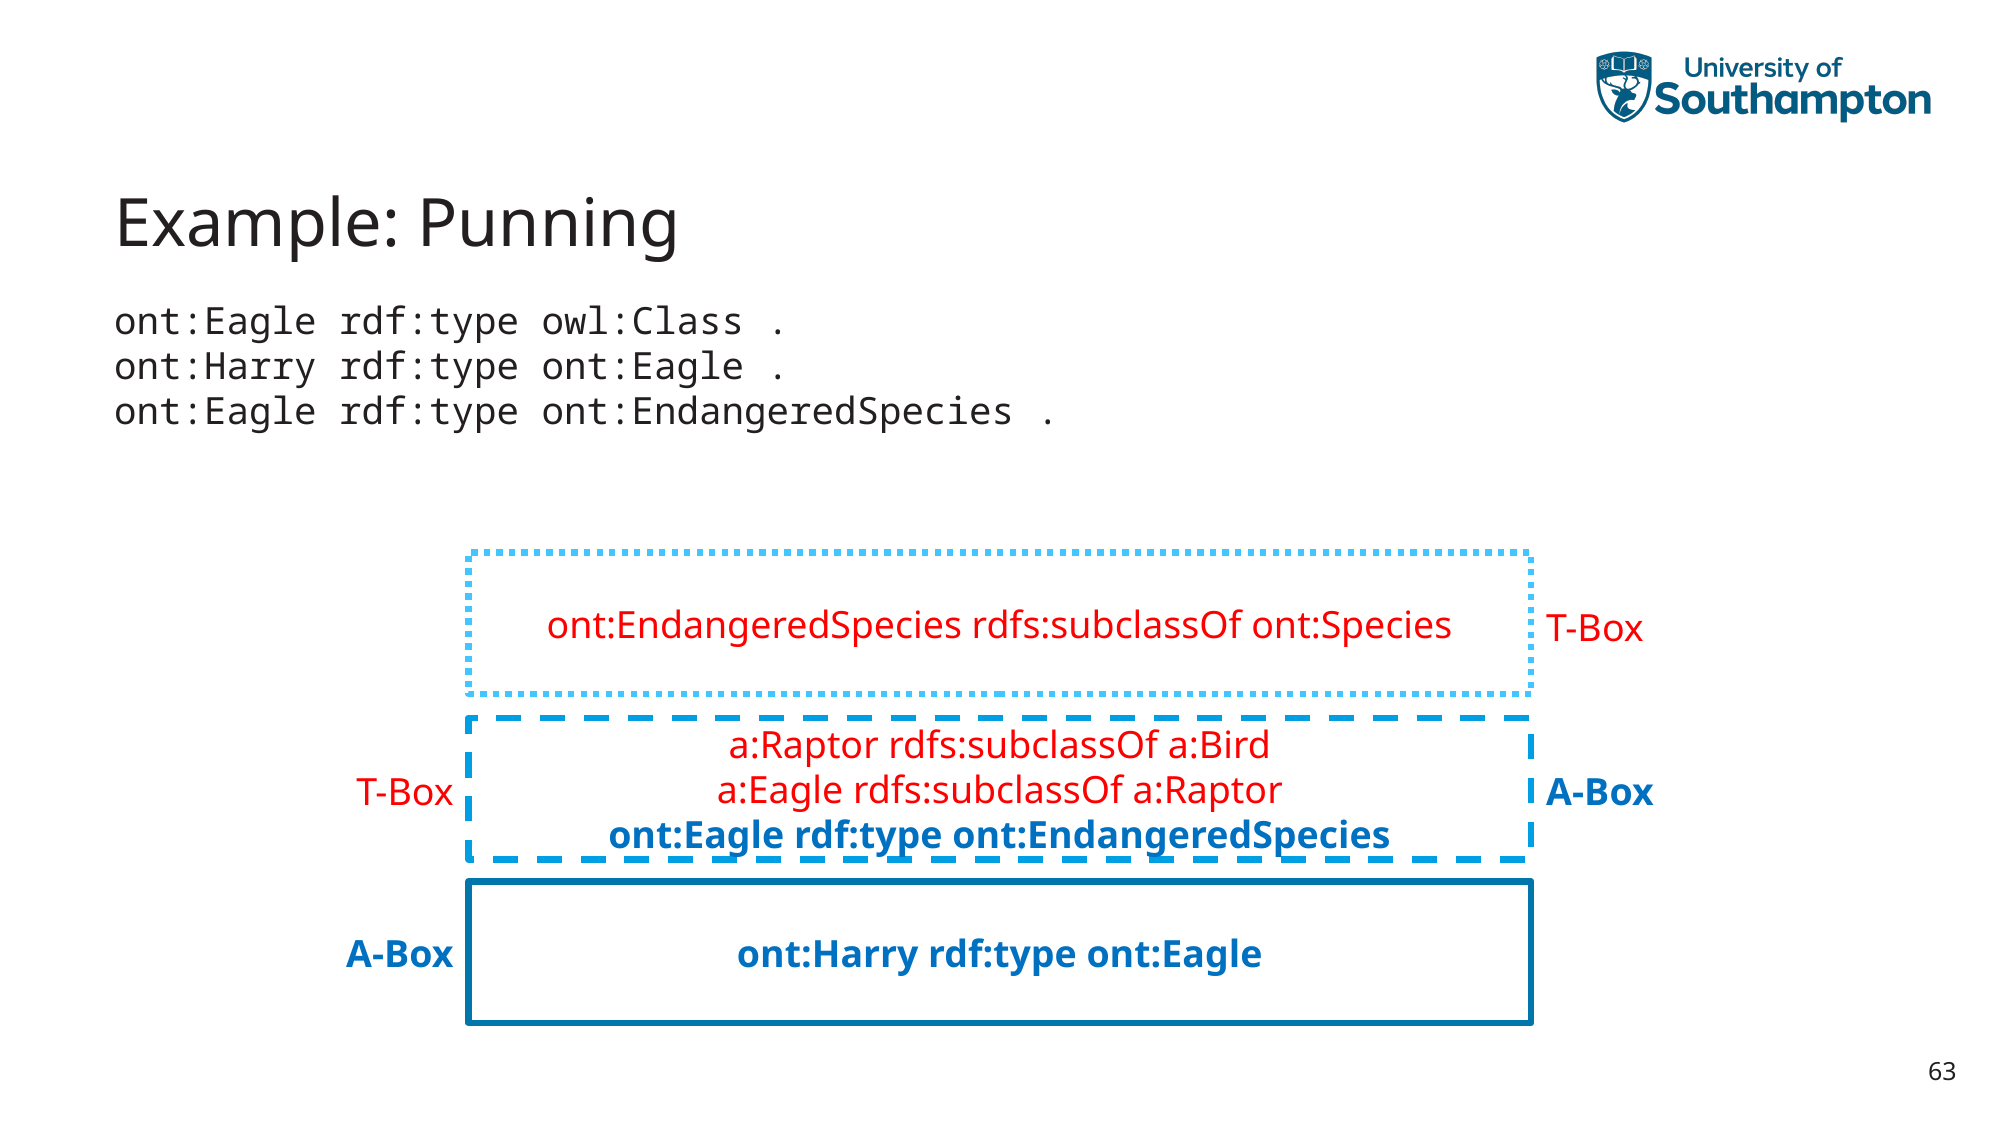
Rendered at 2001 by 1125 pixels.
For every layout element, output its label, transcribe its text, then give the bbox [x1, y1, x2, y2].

picture [1823, 97, 1830, 113]
text_box A-Box [232, 922, 469, 982]
text_box ont:EndangeredSpecies rdfs:subclassOf ont:Species [468, 552, 1532, 695]
picture [1758, 97, 1766, 113]
picture [1689, 97, 1698, 108]
text_box T-Box [232, 760, 469, 821]
picture [1600, 80, 1617, 111]
picture [1890, 97, 1900, 108]
text_box A-Box [1531, 760, 1768, 821]
text_box T-Box [1531, 596, 1768, 657]
picture [1808, 97, 1815, 113]
title Example: Punning [102, 113, 1898, 268]
picture [1527, 0, 2000, 220]
text_box a:Raptor rdfs:subclassOf a:Bird a:Eagle rdfs:subclassOf a:Raptor ont:Eagle rdf:type ont:EndangeredSpecies [468, 717, 1532, 860]
picture [1626, 78, 1648, 111]
list ont:Eagle rdf:type owl:Class . ont:Harry rdf:type ont:Eagle . ont:Eagle rdf:type ont:EndangeredSpecies . [102, 290, 1898, 1024]
picture [1847, 97, 1857, 108]
picture [1607, 76, 1624, 88]
picture [1730, 97, 1736, 113]
picture [1626, 76, 1636, 88]
picture [1782, 97, 1791, 108]
text_box ont:Harry rdf:type ont:Eagle [468, 881, 1532, 1024]
